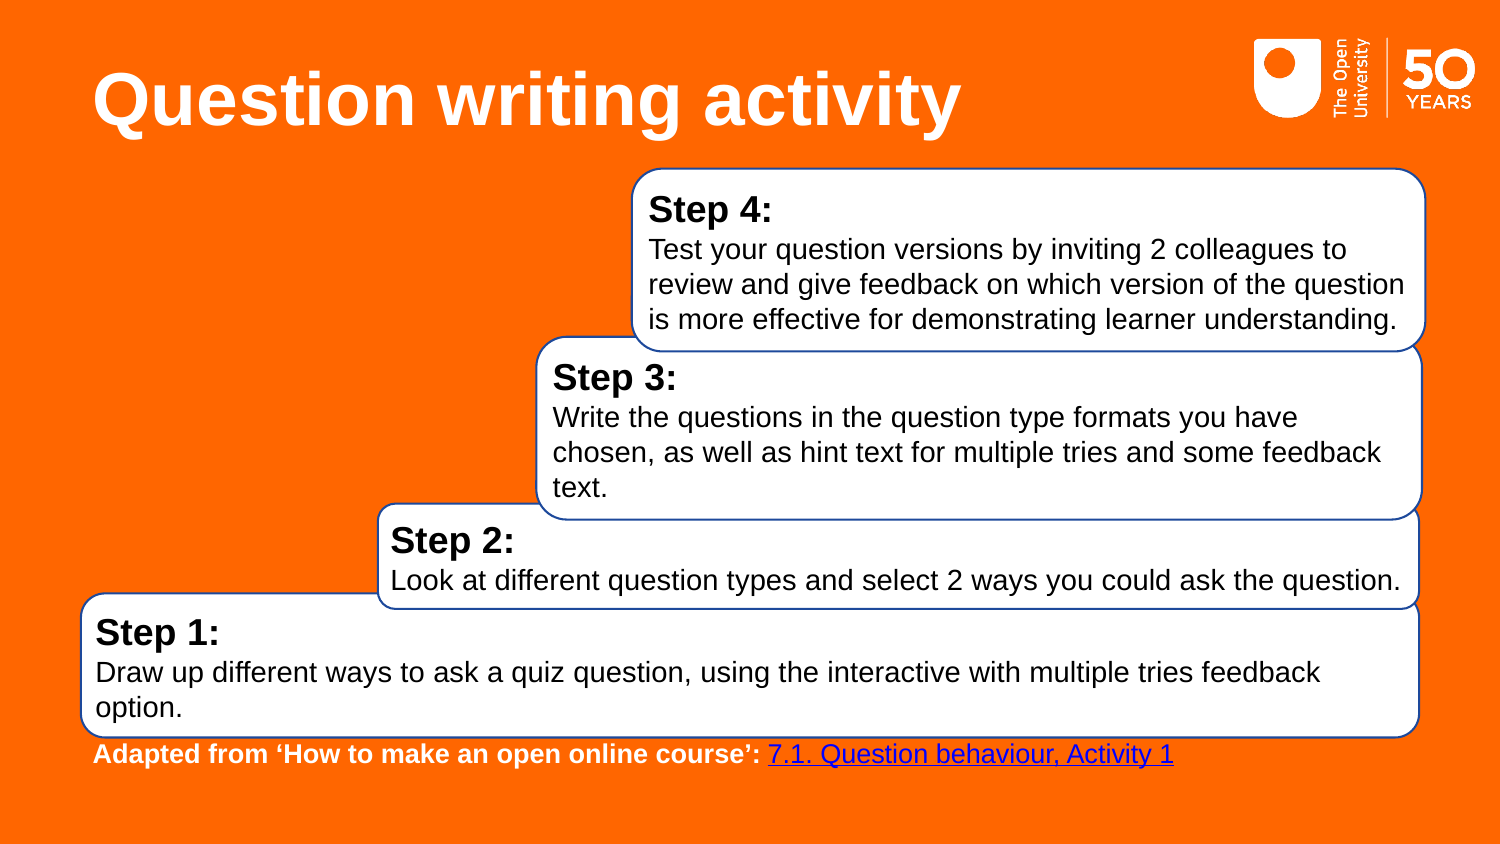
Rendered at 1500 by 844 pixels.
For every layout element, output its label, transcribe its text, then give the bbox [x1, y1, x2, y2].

text_box Step 4: Test your question versions by inviting 2 colleagues to review and give feedback on which version of the question is more effective for demonstrating learner understanding. [631, 168, 1426, 352]
text_box [83, 168, 657, 605]
text_box Step 1: Draw up different ways to ask a quiz question, using the interactive with multiple tries feedback option. [80, 593, 1420, 738]
text_box Adapted from ‘How to make an open online course’: 7.1. Question behaviour, Activity 1 [77, 728, 1422, 776]
text_box [1400, 168, 1480, 711]
text_box Step 3: Write the questions in the question type formats you have chosen, as well as hint text for multiple tries and some feedback text. [536, 336, 1422, 520]
picture [1254, 37, 1475, 118]
title Question writing activity [78, 53, 1099, 124]
text_box Step 2: Look at different question types and select 2 ways you could ask the question. [377, 503, 1420, 609]
